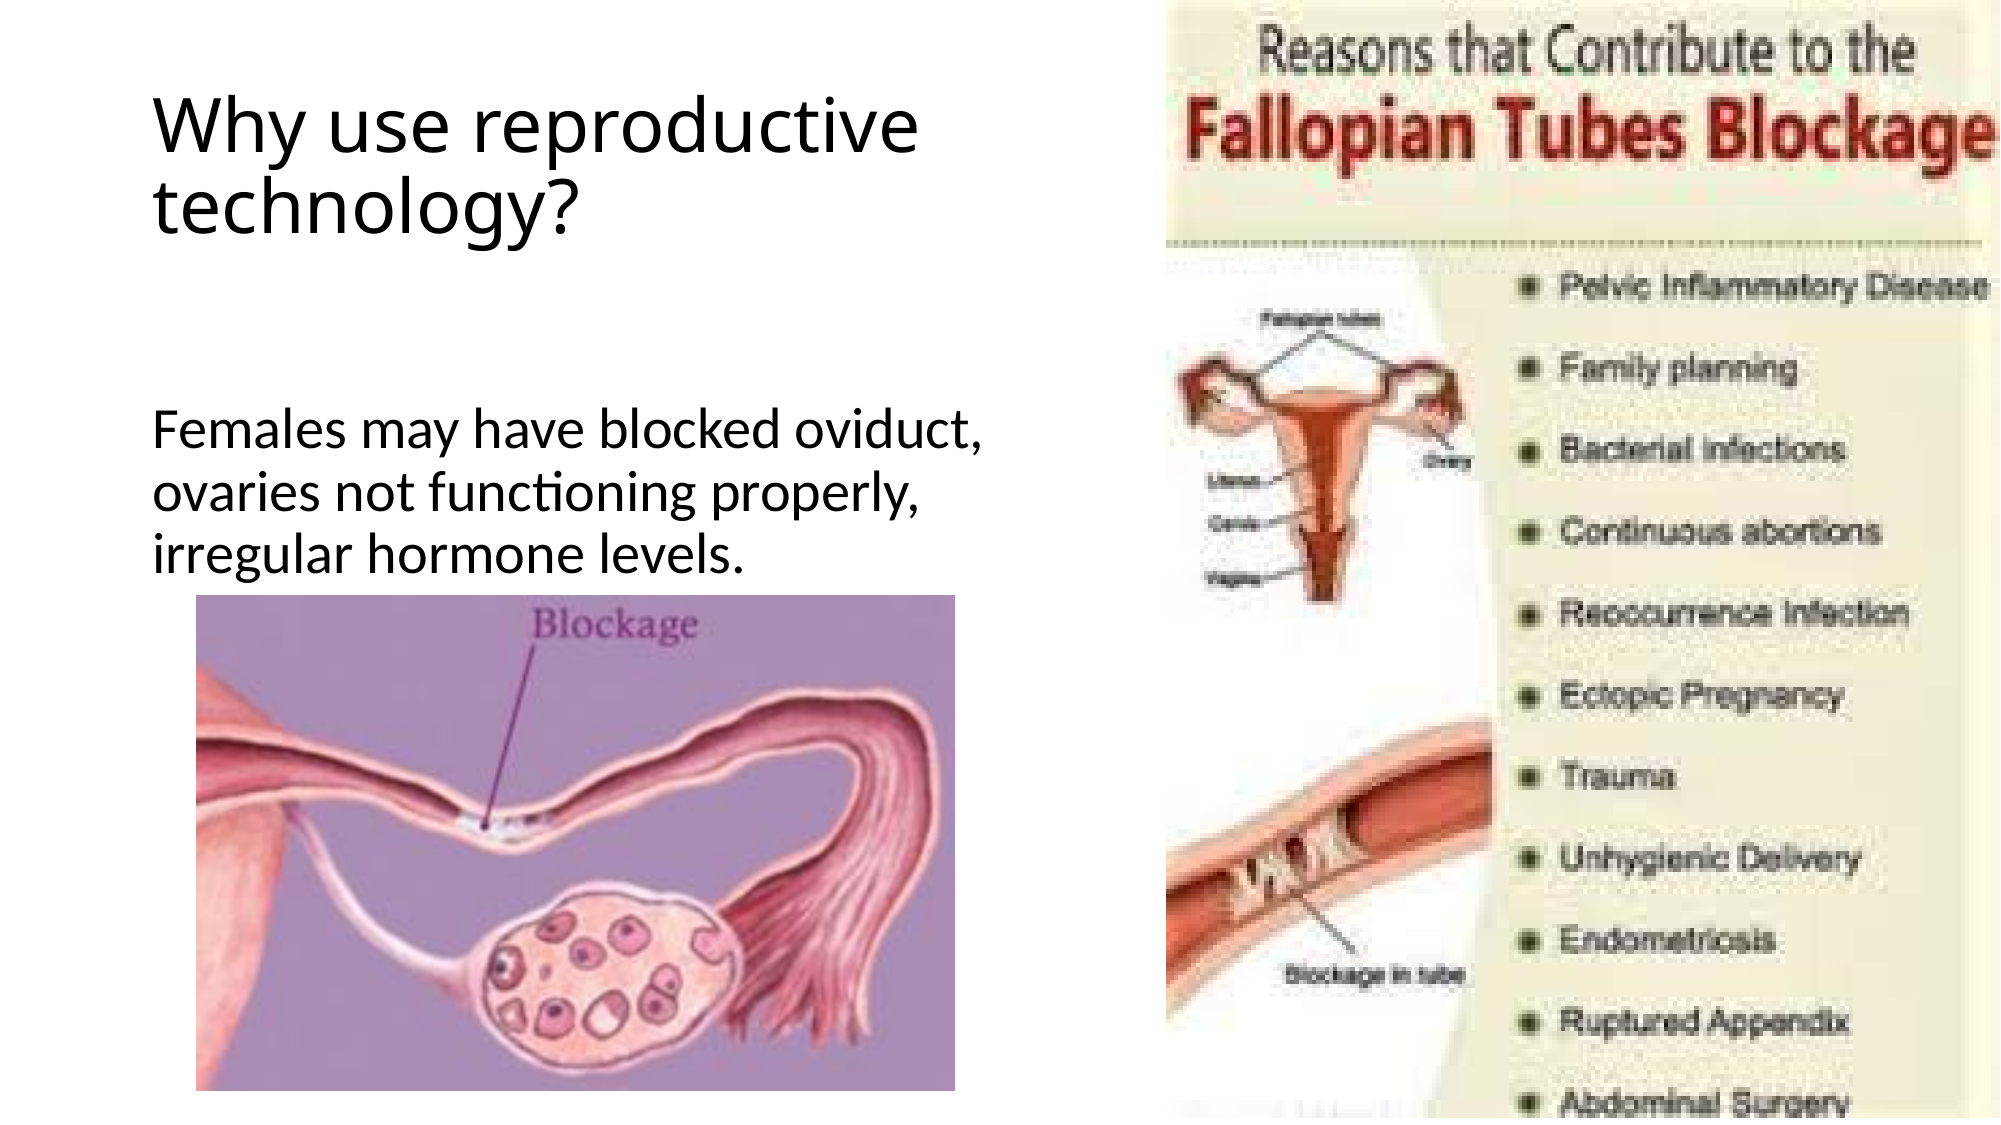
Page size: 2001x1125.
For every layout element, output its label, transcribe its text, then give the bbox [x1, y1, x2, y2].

picture [1166, 0, 2000, 1118]
list Females may have blocked oviduct, ovaries not functioning properly, irregular hormone levels. [137, 299, 1068, 1014]
picture [196, 595, 955, 1091]
title Why use reproductive technology? [137, 59, 972, 278]
